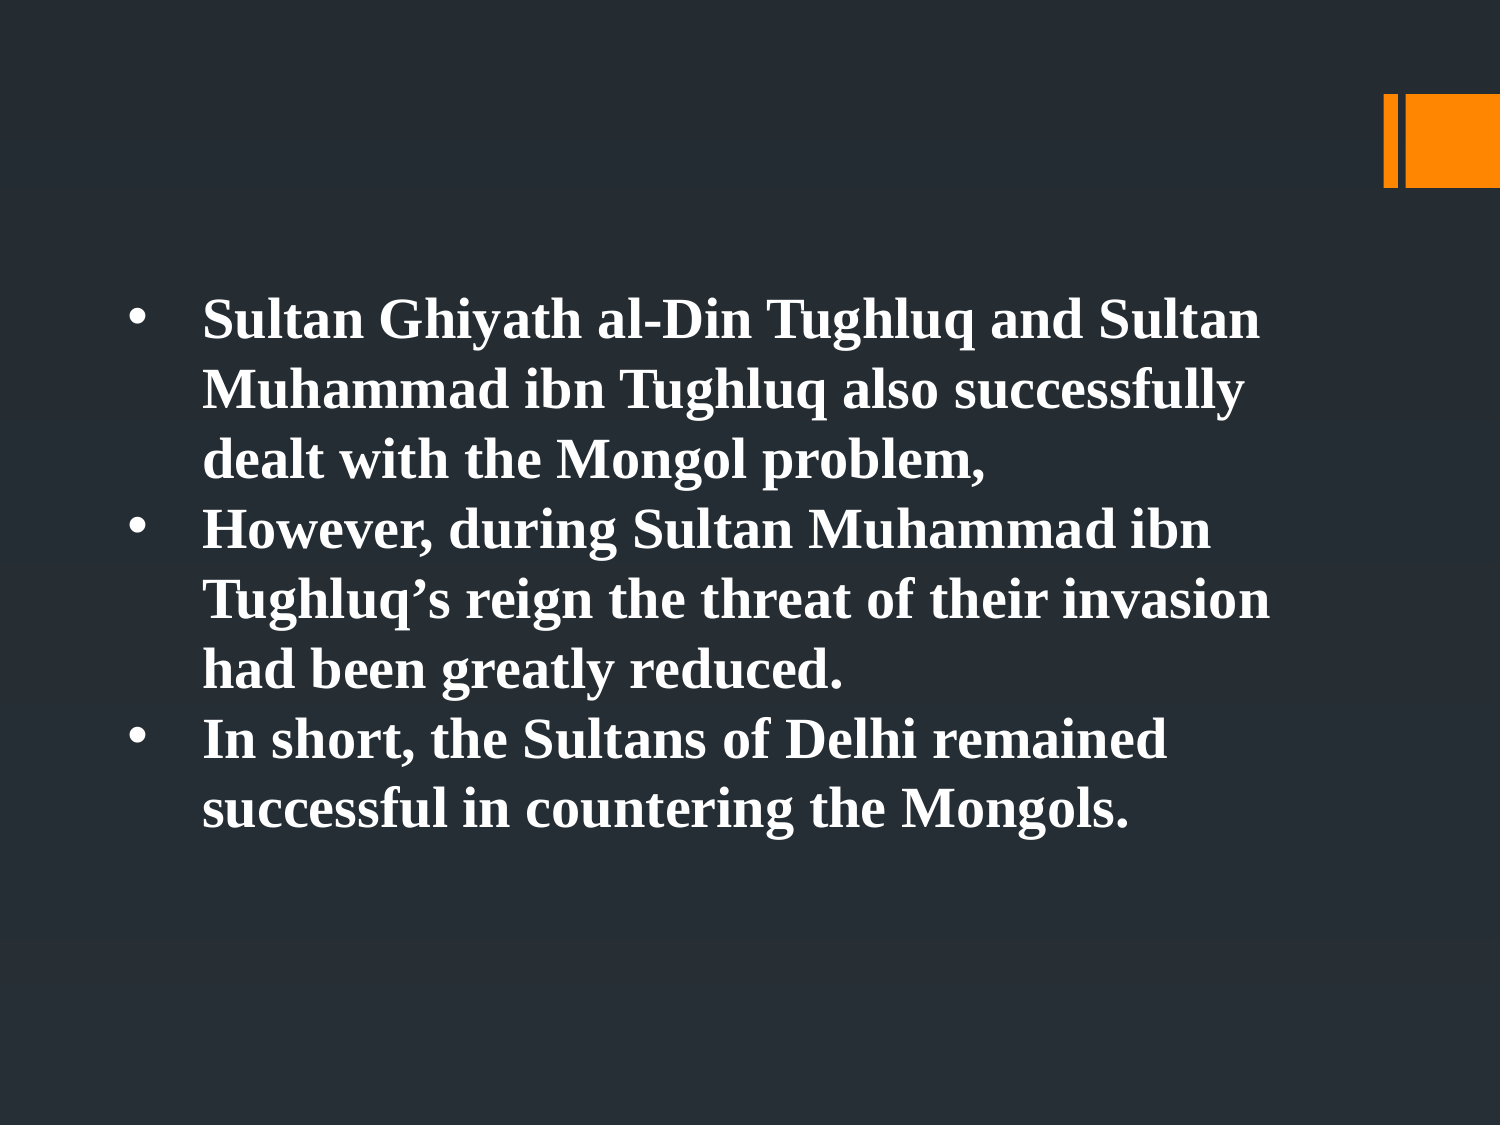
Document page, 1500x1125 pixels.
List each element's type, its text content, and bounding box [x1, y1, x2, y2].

text_box Sultan Ghiyath al-Din Tughluq and Sultan Muhammad ibn Tughluq also successfully dealt with the Mongol problem, However, during Sultan Muhammad ibn Tughluq’s reign the threat of their invasion had been greatly reduced. In short, the Sultans of Delhi remained successful in countering the Mongols. [112, 62, 1338, 847]
